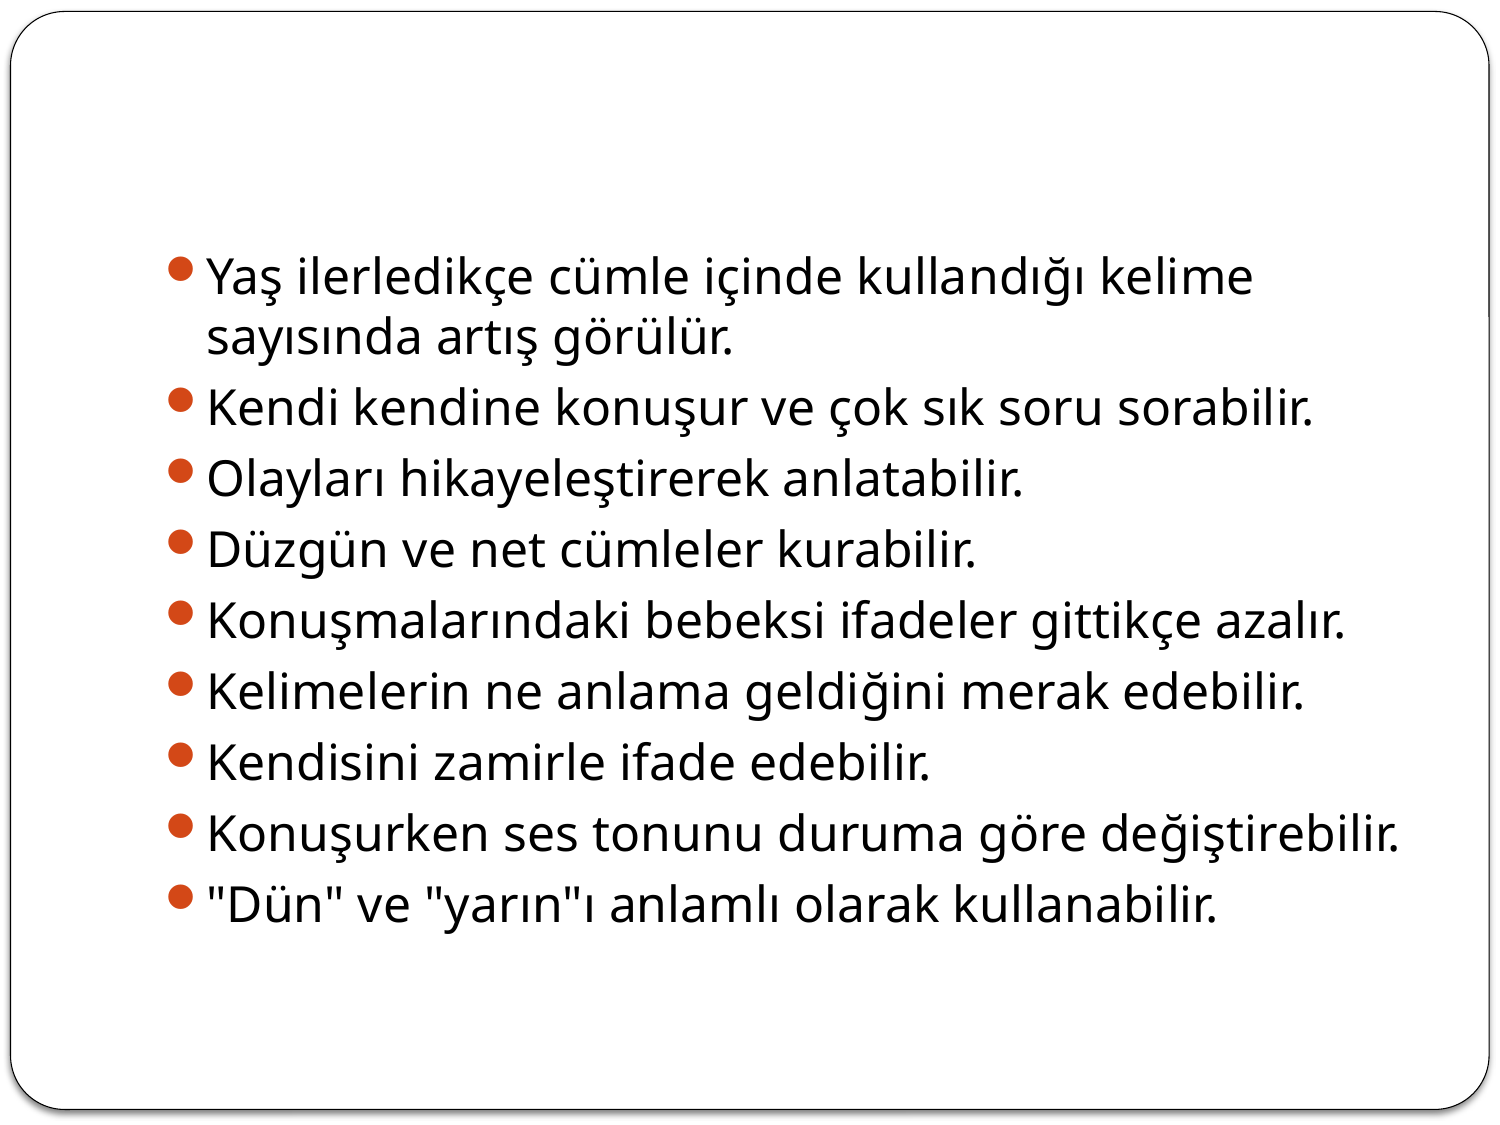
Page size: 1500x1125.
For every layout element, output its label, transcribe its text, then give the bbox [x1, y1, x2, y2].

list Yaş ilerledikçe cümle içinde kullandığı kelime sayısında artış görülür. Kendi kendine konuşur ve çok sık soru sorabilir. Olayları hikayeleştirerek anlatabilir. Düzgün ve net cümleler kurabilir. Konuşmalarındaki bebeksi ifadeler gittikçe azalır. Kelimelerin ne anlama geldiğini merak edebilir. Kendisini zamirle ifade edebilir. Konuşurken ses tonunu duruma göre değiştirebilir. "Dün" ve "yarın"ı anlamlı olarak kullanabilir. [150, 237, 1425, 988]
